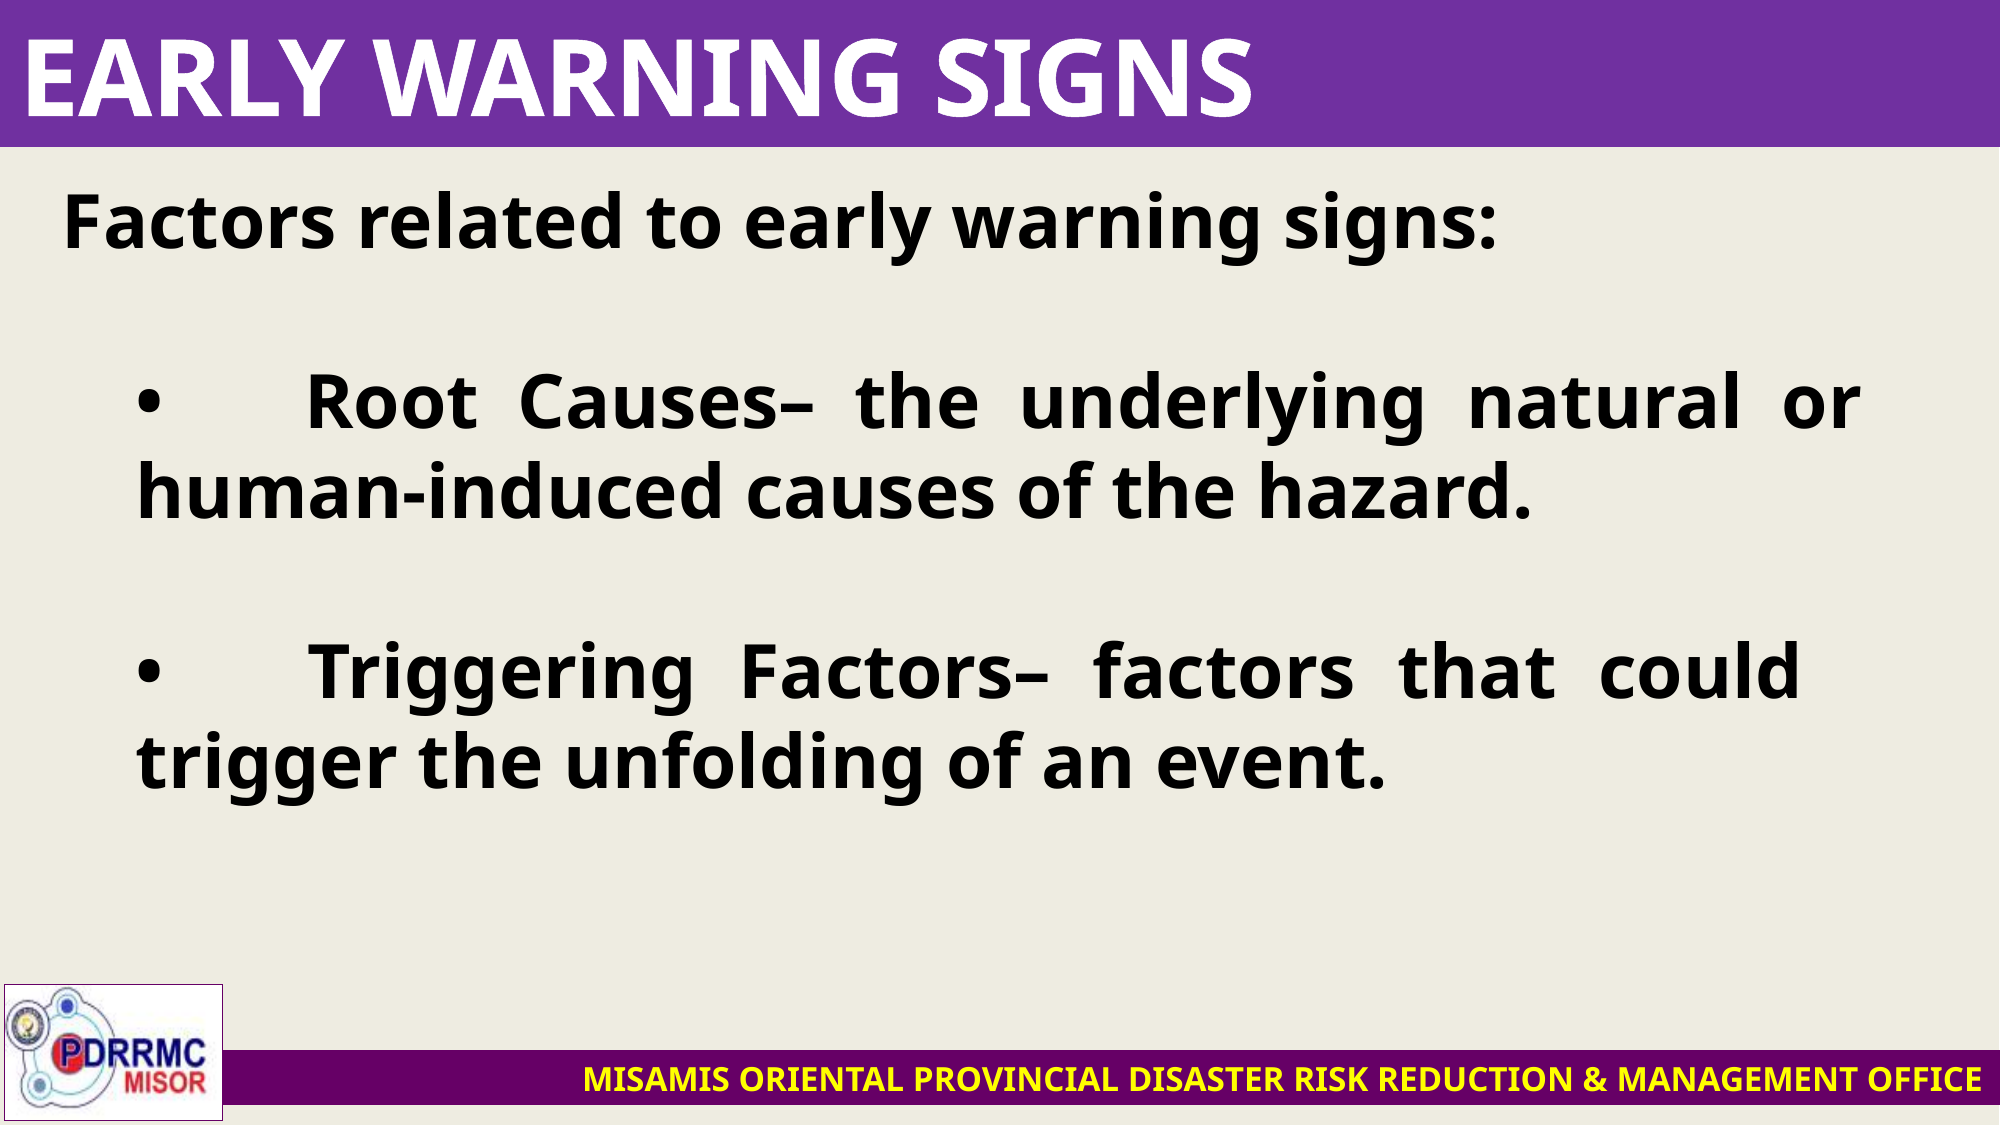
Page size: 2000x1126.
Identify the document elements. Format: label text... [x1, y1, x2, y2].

text_box EARLY WARNING SIGNS [0, 0, 2000, 147]
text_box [3, 984, 2000, 1121]
text_box Factors related to early warning signs: • Root Causes– the underlying natural or human-induced causes of the hazard. • Triggering Factors– factors that could trigger the unfolding of an event. [47, 165, 1933, 811]
